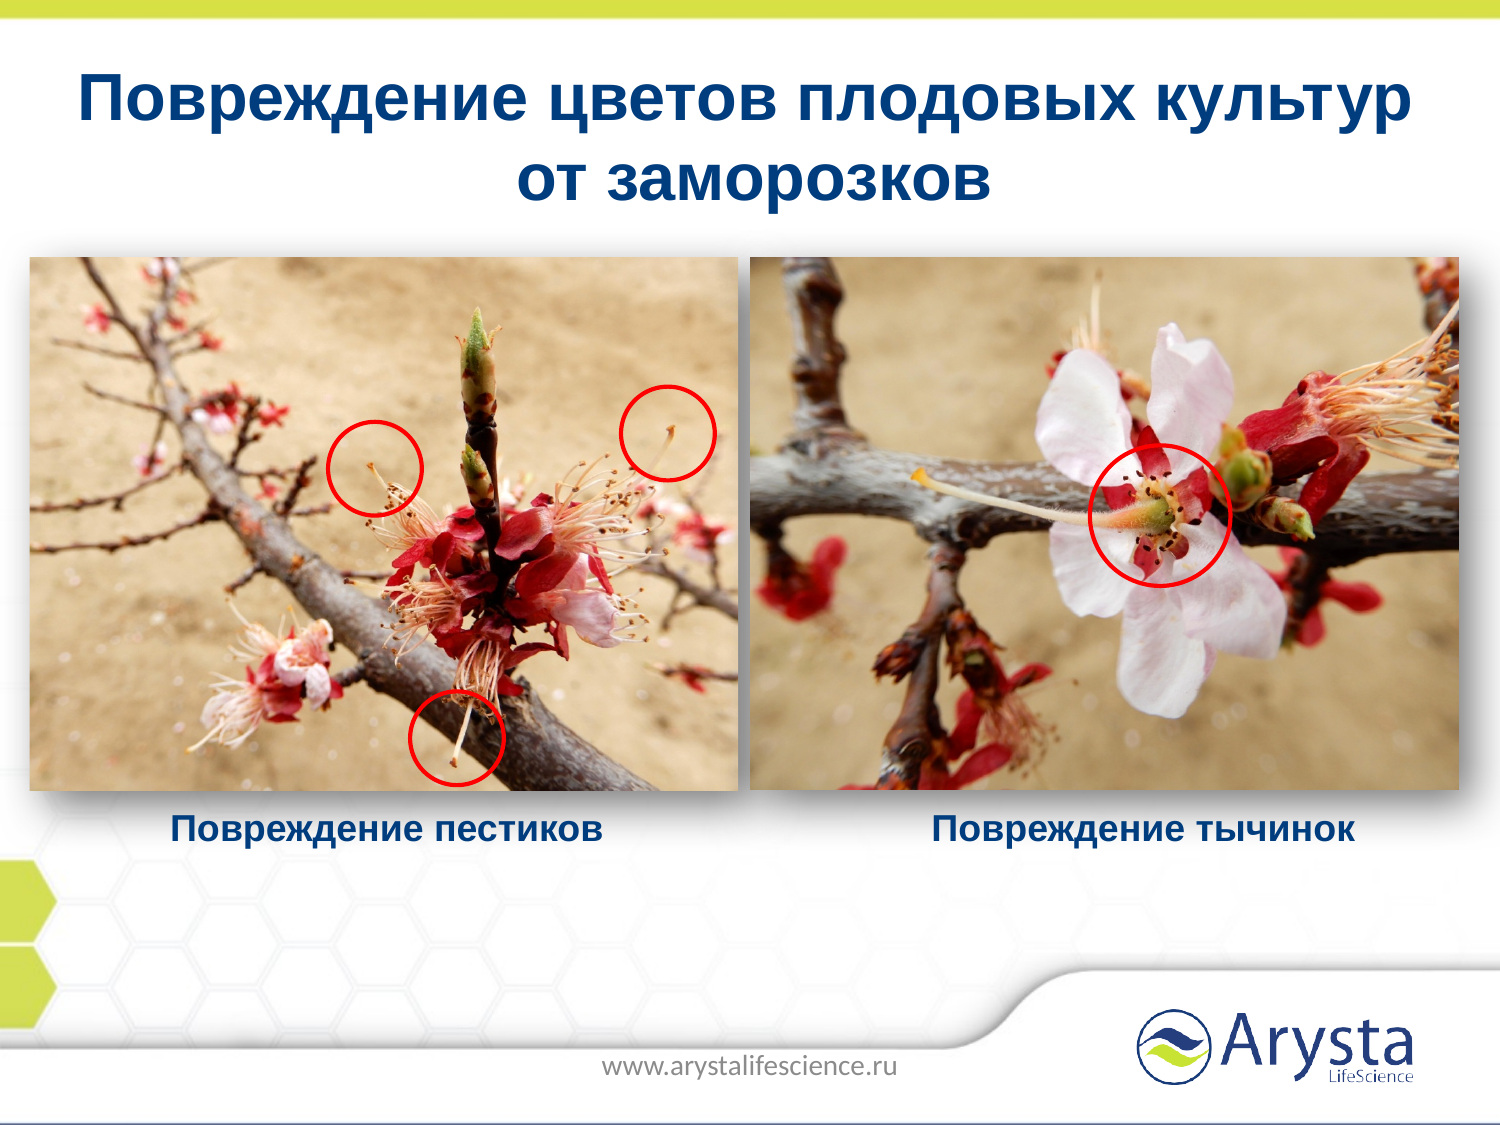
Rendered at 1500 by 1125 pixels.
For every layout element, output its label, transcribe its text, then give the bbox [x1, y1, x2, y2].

text_box Повреждение тычинок [916, 799, 1371, 857]
text_box Повреждение цветов плодовых культур от заморозков [62, 46, 1448, 222]
footer www.arystalifescience.ru [509, 1046, 991, 1103]
text_box Повреждение пестиков [155, 799, 619, 857]
picture [0, 0, 1500, 1125]
